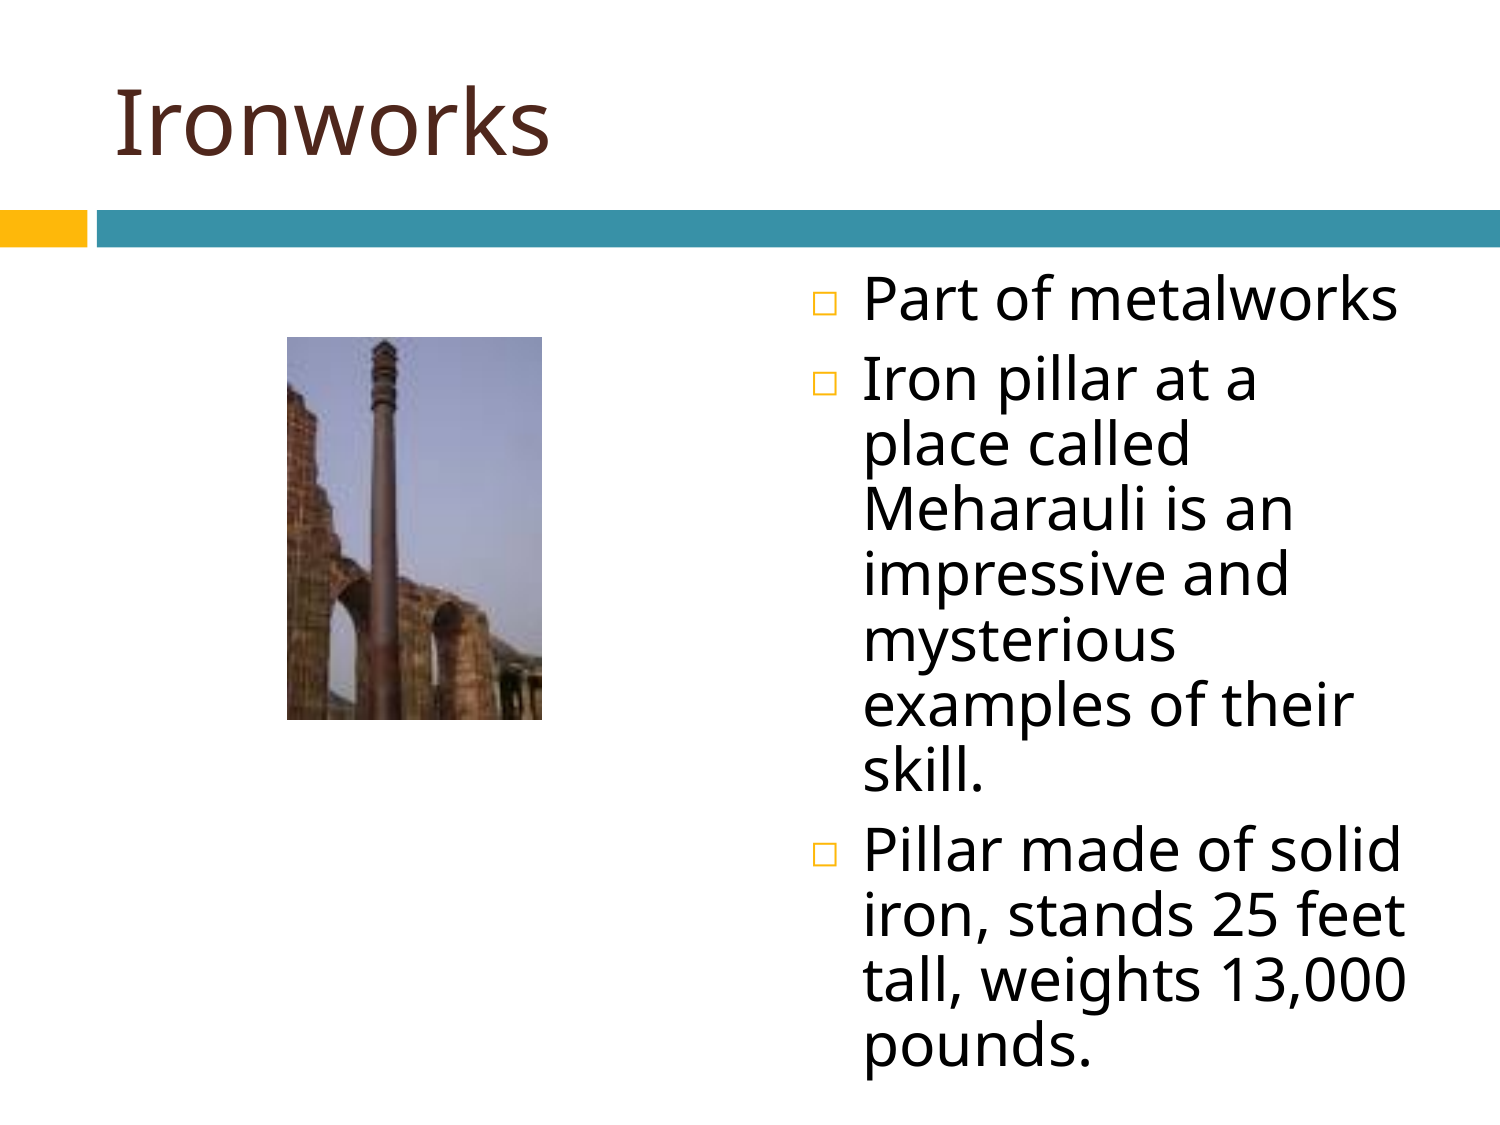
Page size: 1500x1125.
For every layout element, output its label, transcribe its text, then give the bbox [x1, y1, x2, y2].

list Part of metalworks Iron pillar at a place called Meharauli is an impressive and mysterious examples of their skill. Pillar made of solid iron, stands 25 feet tall, weights 13,000 pounds. [794, 260, 1433, 1011]
title Ironworks [99, 37, 1438, 200]
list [287, 337, 542, 721]
